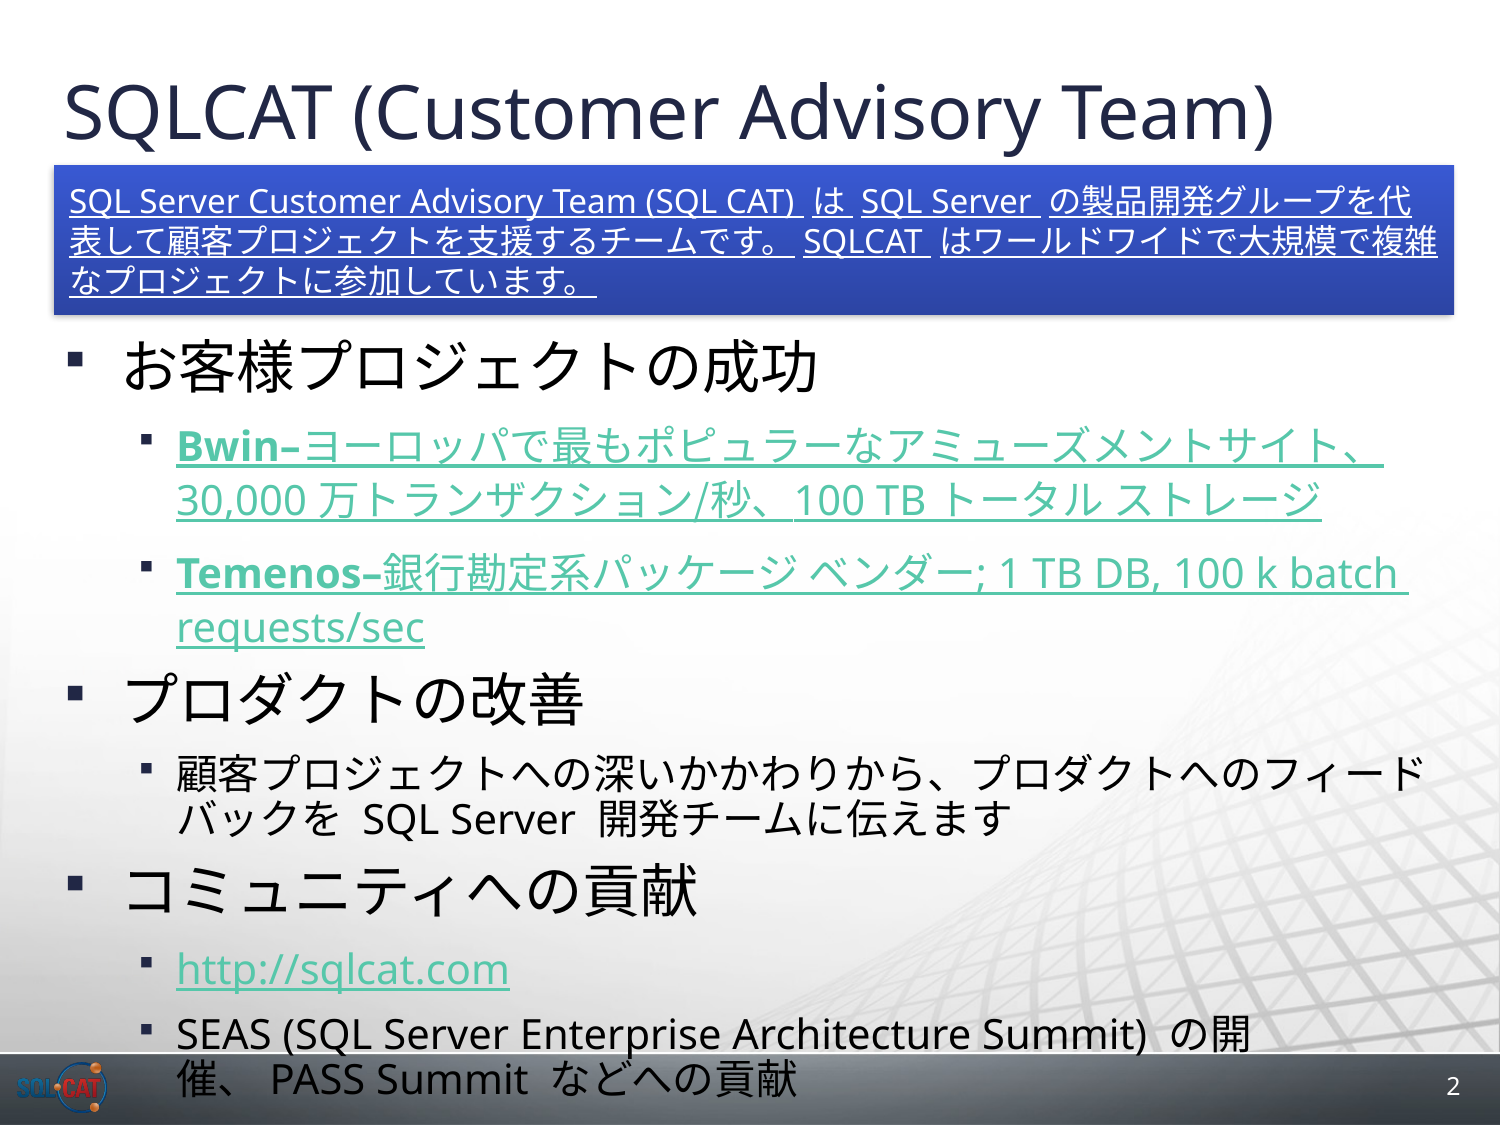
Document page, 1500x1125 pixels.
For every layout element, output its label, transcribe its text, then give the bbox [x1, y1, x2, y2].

text_box SQL Server Customer Advisory Team (SQL CAT) は SQL Server の製品開発グループを代表して顧客プロジェクトを支援するチームです。SQLCAT はワールドワイドで大規模で複雑なプロジェクトに参加しています。 [54, 165, 1455, 315]
title SQLCAT (Customer Advisory Team) [63, 73, 1444, 157]
picture [0, 0, 1500, 1125]
list お客様プロジェクトの成功 Bwin–ヨーロッパで最もポピュラーなアミューズメントサイト、30,000 万トランザクション/秒、100 TB トータル ストレージ Temenos–銀行勘定系パッケージ ベンダー; 1 TB DB, 100 k batch requests/sec プロダクトの改善 顧客プロジェクトへの深いかかわりから、プロダクトへのフィードバックを SQL Server 開発チームに伝えます コミュニティへの貢献 http://sqlcat.com SEAS (SQL Server Enterprise Architecture Summit) の開催、PASS Summit などへの貢献 [63, 337, 1439, 1117]
